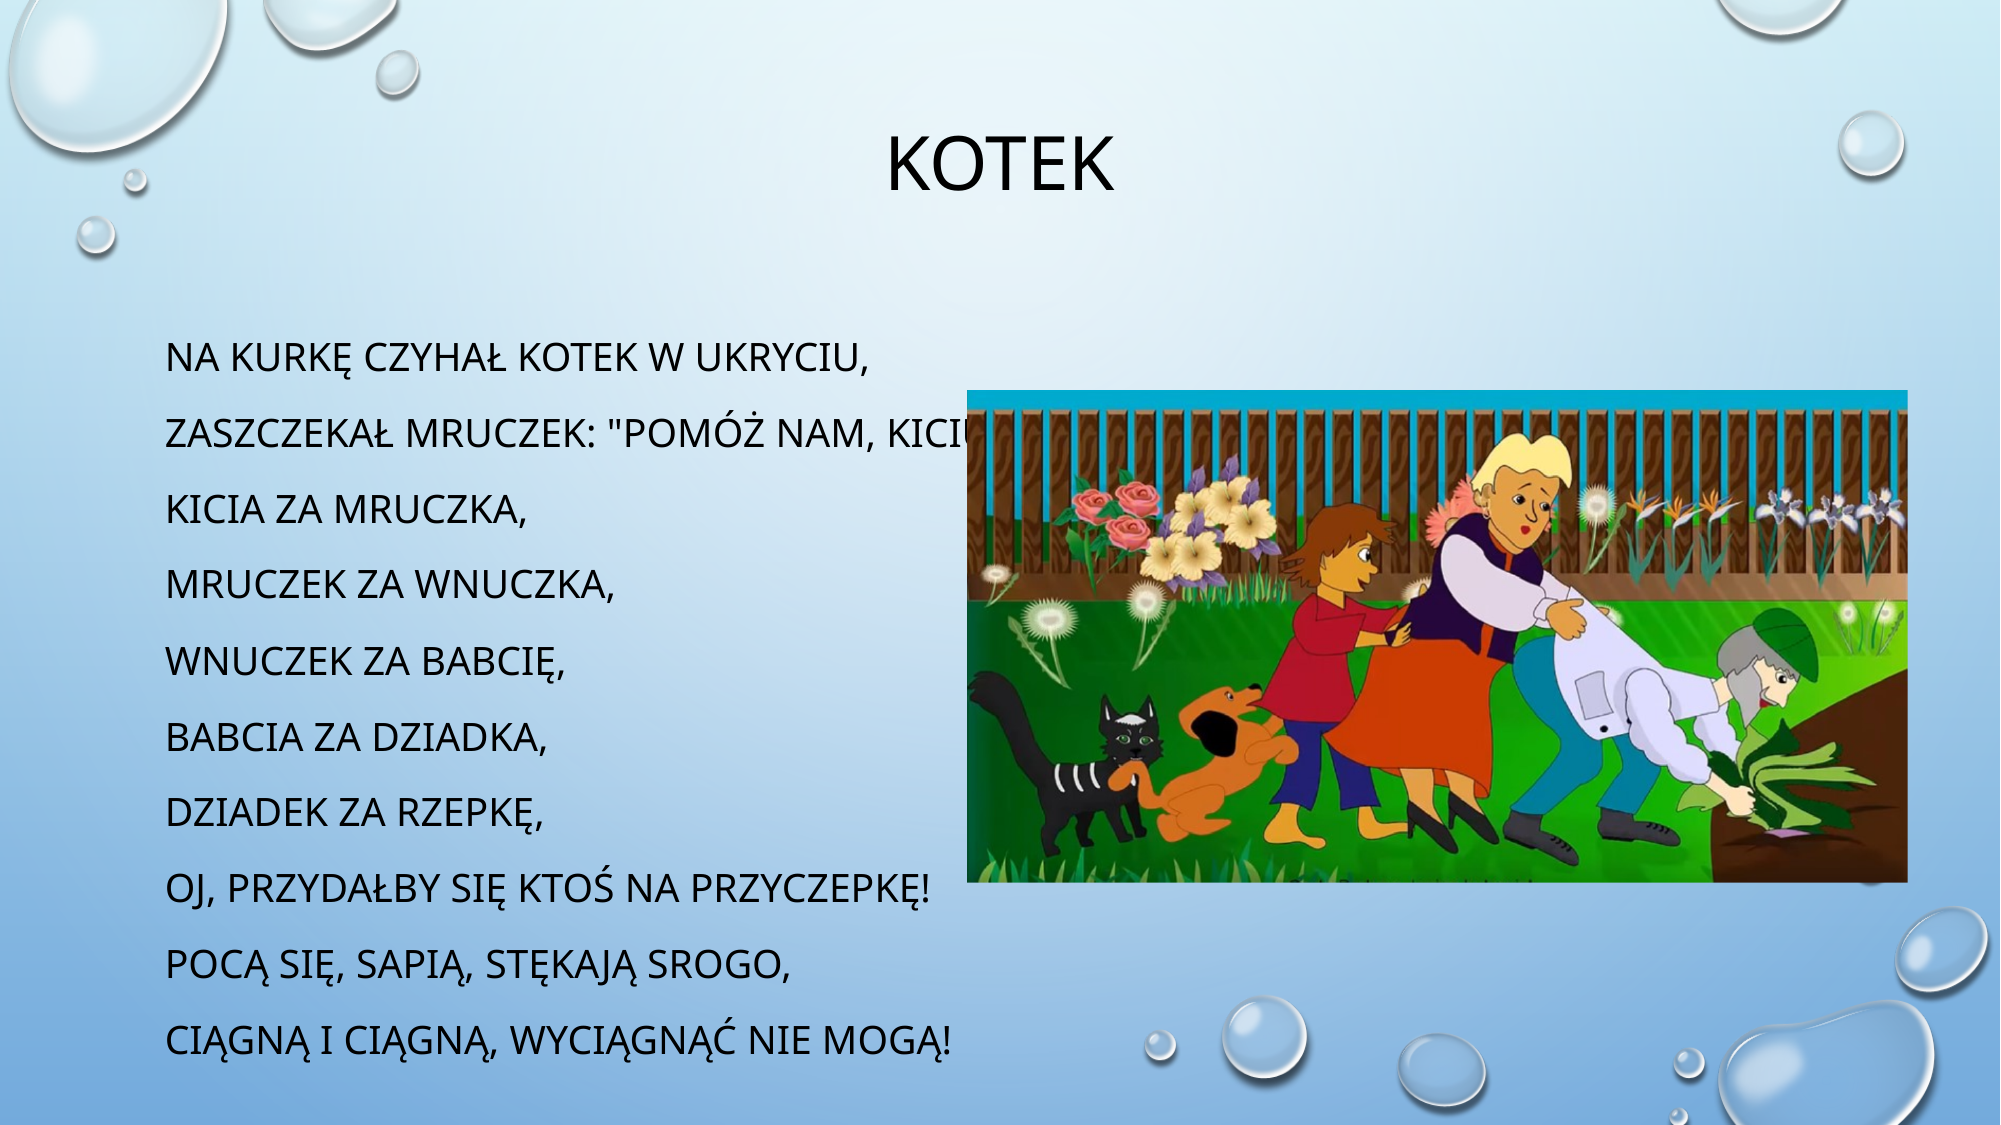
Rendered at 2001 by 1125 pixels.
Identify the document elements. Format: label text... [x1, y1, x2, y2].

title kotek [149, 40, 1851, 293]
list Na kurkę czyhał kotek w ukryciu, Zaszczekał Mruczek: "Pomóż nam, Kiciu!" Kicia za Mruczka, Mruczek za wnuczka, Wnuczek za babcię, Babcia za dziadka, Dziadek za rzepkę, Oj, przydałby się ktoś na przyczepkę! Pocą się, sapią, stękają srogo, Ciągną i ciągną, wyciągnąć nie mogą! [149, 315, 1850, 1072]
picture [0, 0, 2000, 1125]
